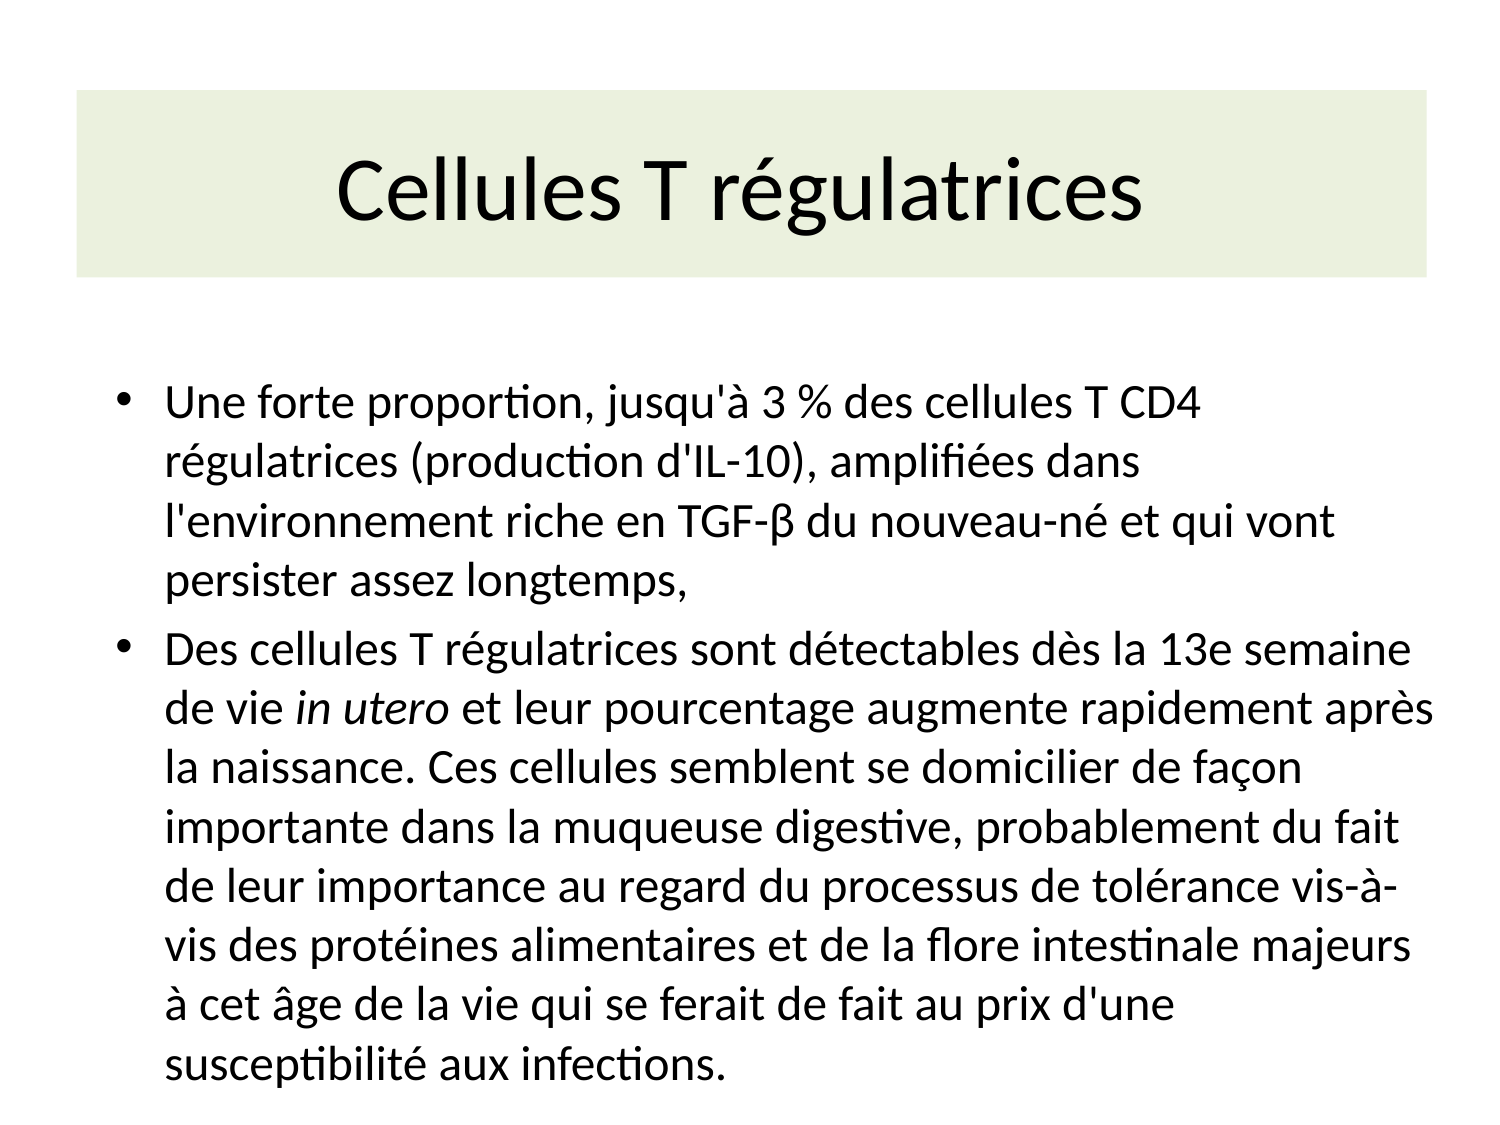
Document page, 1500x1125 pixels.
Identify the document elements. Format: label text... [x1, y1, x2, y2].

list Une forte proportion, jusqu'à 3 % des cellules T CD4 régulatrices (production d'IL-10), amplifiées dans l'environnement riche en TGF-β du nouveau-né et qui vont persister assez longtemps, Des cellules T régulatrices sont détectables dès la 13e semaine de vie in utero et leur pourcentage augmente rapidement après la naissance. Ces cellules semblent se domicilier de façon importante dans la muqueuse digestive, probablement du fait de leur importance au regard du processus de tolérance vis-à-vis des protéines alimentaires et de la flore intestinale majeurs à cet âge de la vie qui se ferait de fait au prix d'une susceptibilité aux infections. [100, 361, 1451, 1105]
title Cellules T régulatrices [76, 90, 1427, 278]
